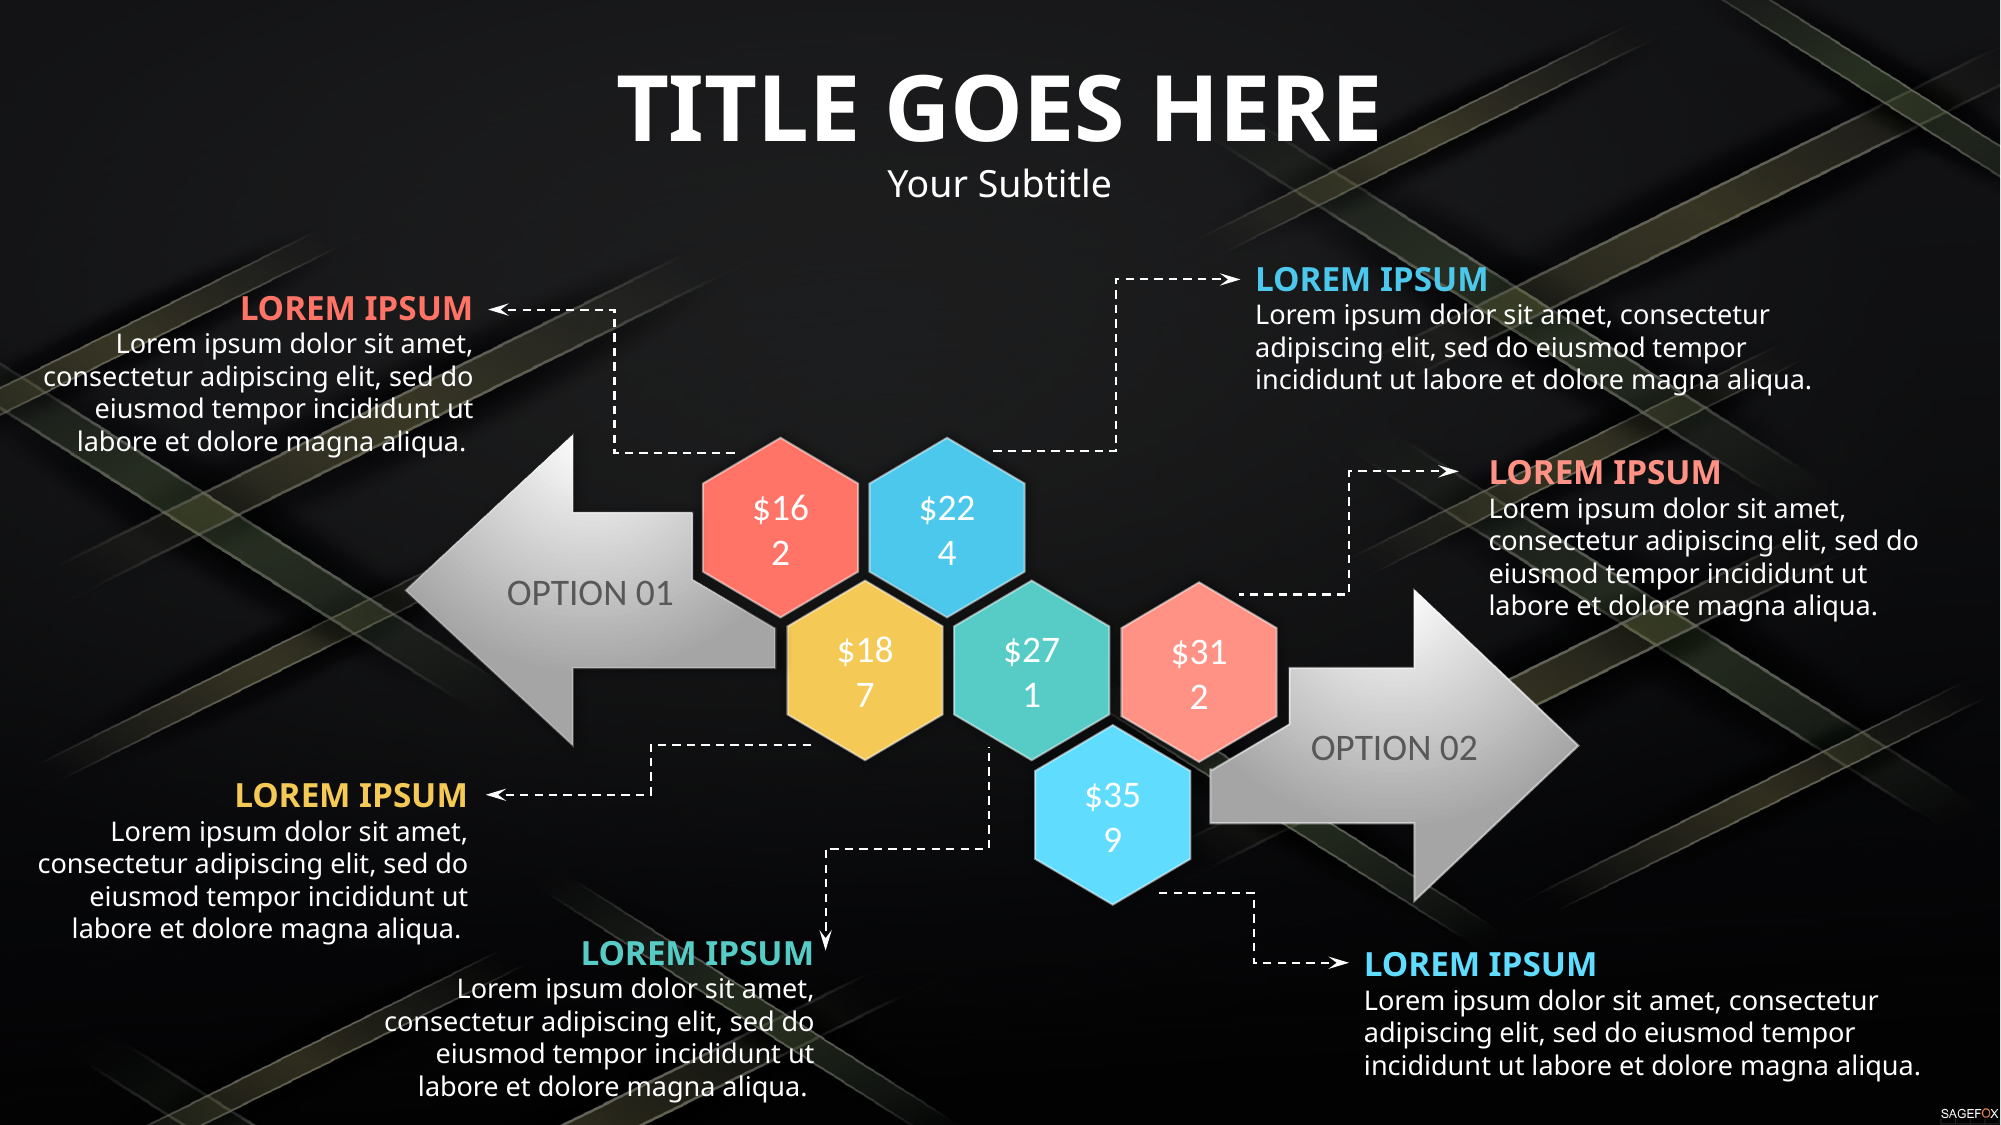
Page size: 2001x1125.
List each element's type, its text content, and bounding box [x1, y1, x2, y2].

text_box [485, 744, 816, 795]
text_box $224 [868, 436, 1026, 617]
text_box $187 [786, 579, 944, 762]
text_box LOREM IPSUM Lorem ipsum dolor sit amet, consectetur adipiscing elit, sed do eiusmod tempor incididunt ut labore et dolore magna aliqua. [1349, 935, 1944, 1089]
text_box OPTION 01 [404, 453, 777, 744]
text_box LOREM IPSUM Lorem ipsum dolor sit amet, consectetur adipiscing elit, sed do eiusmod tempor incididunt ut labore et dolore magna aliqua. [18, 279, 489, 464]
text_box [991, 279, 1241, 452]
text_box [1239, 471, 1459, 595]
text_box LOREM IPSUM Lorem ipsum dolor sit amet, consectetur adipiscing elit, sed do eiusmod tempor incididunt ut labore et dolore magna aliqua. [1240, 250, 1879, 403]
text_box OPTION 02 [1209, 595, 1580, 904]
text_box LOREM IPSUM Lorem ipsum dolor sit amet, consectetur adipiscing elit, sed do eiusmod tempor incididunt ut labore et dolore magna aliqua. [359, 924, 830, 1109]
text_box LOREM IPSUM Lorem ipsum dolor sit amet, consectetur adipiscing elit, sed do eiusmod tempor incididunt ut labore et dolore magna aliqua. [1473, 443, 1944, 629]
text_box $359 [1034, 723, 1192, 906]
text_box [488, 309, 741, 453]
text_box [1158, 892, 1350, 963]
text_box $271 [953, 579, 1111, 762]
text_box $312 [1120, 581, 1278, 764]
text_box TITLE GOES HERE Your Subtitle [548, 42, 1452, 212]
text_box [805, 766, 1010, 931]
picture [0, 0, 2001, 1125]
text_box LOREM IPSUM Lorem ipsum dolor sit amet, consectetur adipiscing elit, sed do eiusmod tempor incididunt ut labore et dolore magna aliqua. [13, 767, 483, 952]
text_box $162 [701, 436, 860, 619]
